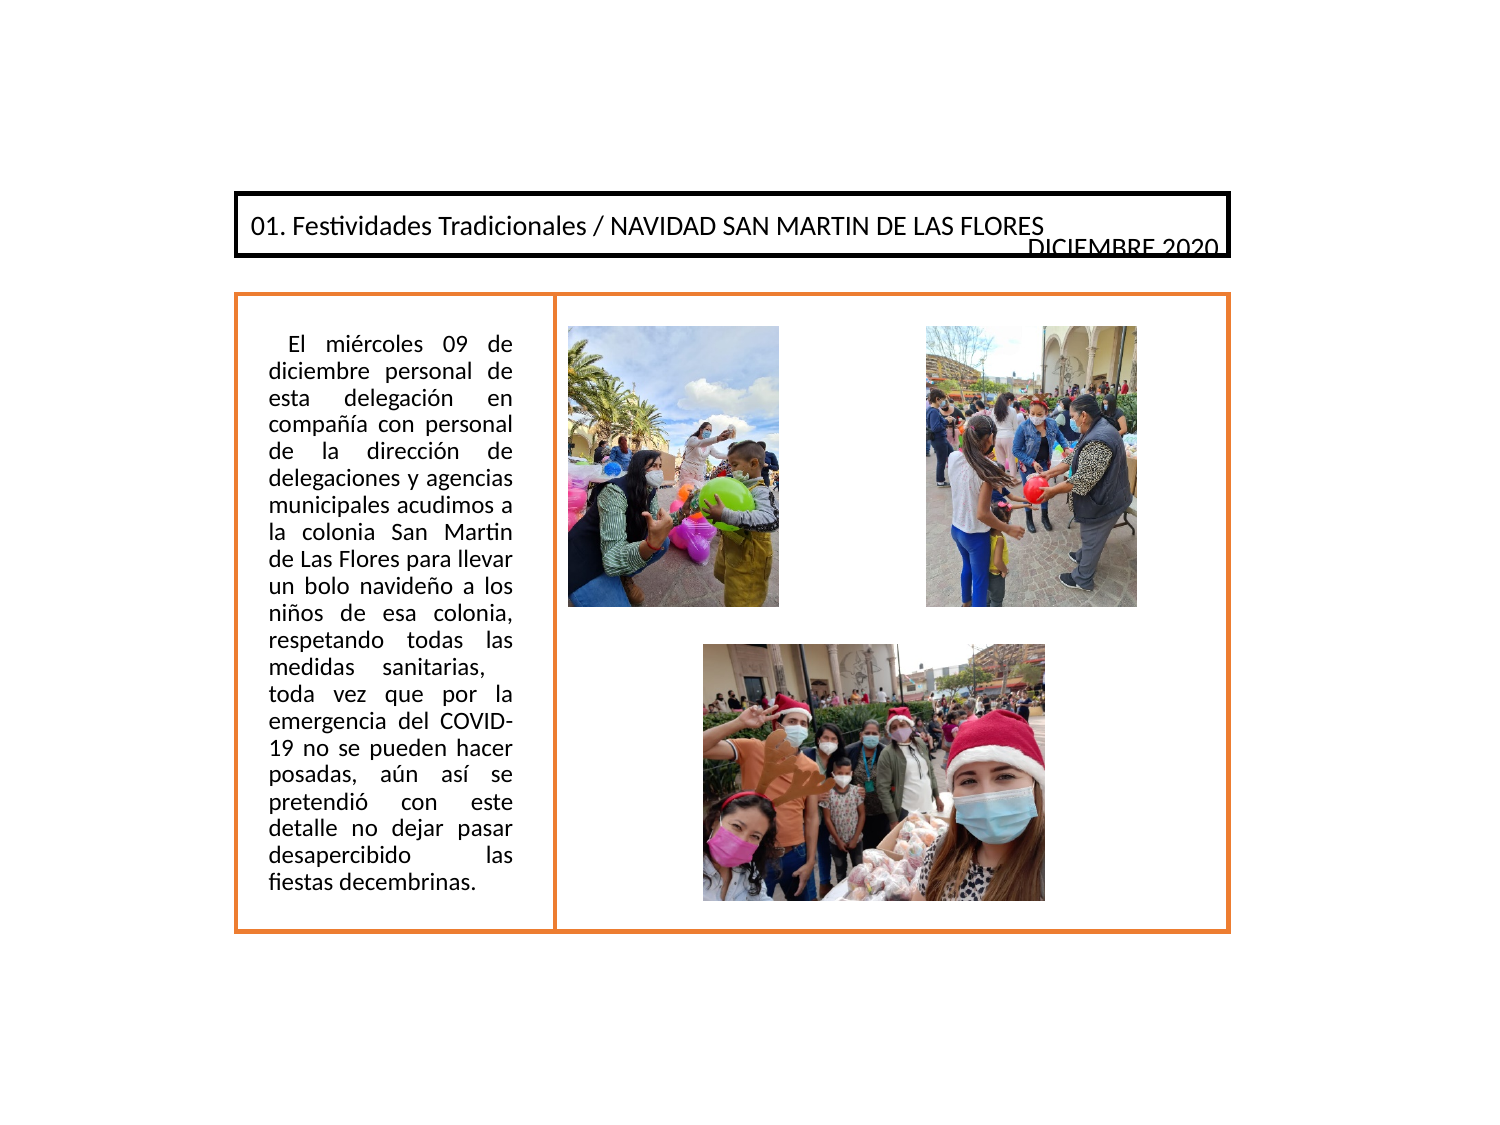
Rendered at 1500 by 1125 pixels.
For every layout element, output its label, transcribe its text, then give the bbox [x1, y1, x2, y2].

text_box [235, 293, 1229, 933]
picture [568, 326, 779, 607]
text_box El miércoles 09 de diciembre personal de esta delegación en compañía con personal de la dirección de delegaciones y agencias municipales acudimos a la colonia San Martin de Las Flores para llevar un bolo navideño a los niños de esa colonia, respetando todas las medidas sanitarias, toda vez que por la emergencia del COVID-19 no se pueden hacer posadas, aún así se pretendió con este detalle no dejar pasar desapercibido las fiestas decembrinas. [253, 323, 529, 904]
text_box 01. Festividades Tradicionales / NAVIDAD SAN MARTIN DE LAS FLORES [235, 192, 1229, 256]
picture [703, 644, 1045, 901]
picture [926, 326, 1137, 607]
text_box DICIEMBRE 2020 [1013, 221, 1261, 271]
